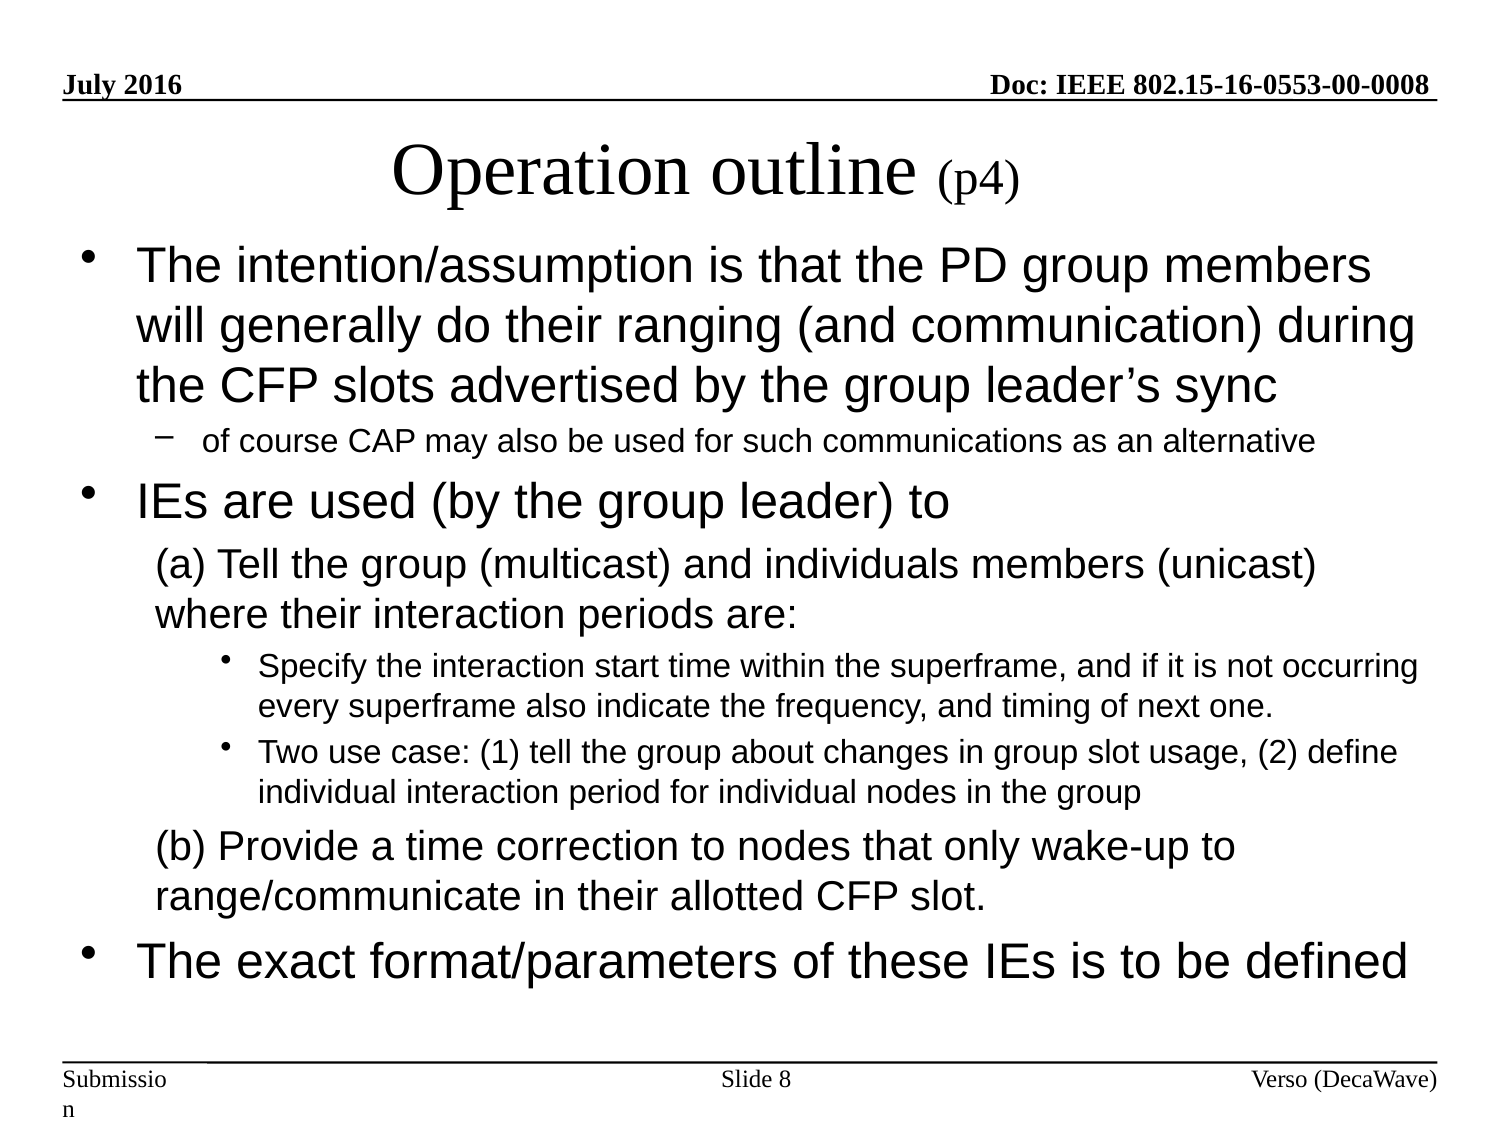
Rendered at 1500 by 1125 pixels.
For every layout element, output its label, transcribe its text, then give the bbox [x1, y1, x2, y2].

text_box Operation outline (p4) [0, 112, 1413, 213]
text_box The intention/assumption is that the PD group members will generally do their ranging (and communication) during the CFP slots advertised by the group leader’s sync of course CAP may also be used for such communications as an alternative IEs are used (by the group leader) to (a) Tell the group (multicast) and individuals members (unicast) where their interaction periods are: Specify the interaction start time within the superframe, and if it is not occurring every superframe also indicate the frequency, and timing of next one. Two use case: (1) tell the group about changes in group slot usage, (2) define individual interaction period for individual nodes in the group (b) Provide a time correction to nodes that only wake-up to range/communicate in their allotted CFP slot. The exact format/parameters of these IEs is to be defined [65, 224, 1441, 1025]
footer Verso (DecaWave) [899, 1061, 1438, 1093]
slide_number Slide 8 [711, 1061, 801, 1093]
